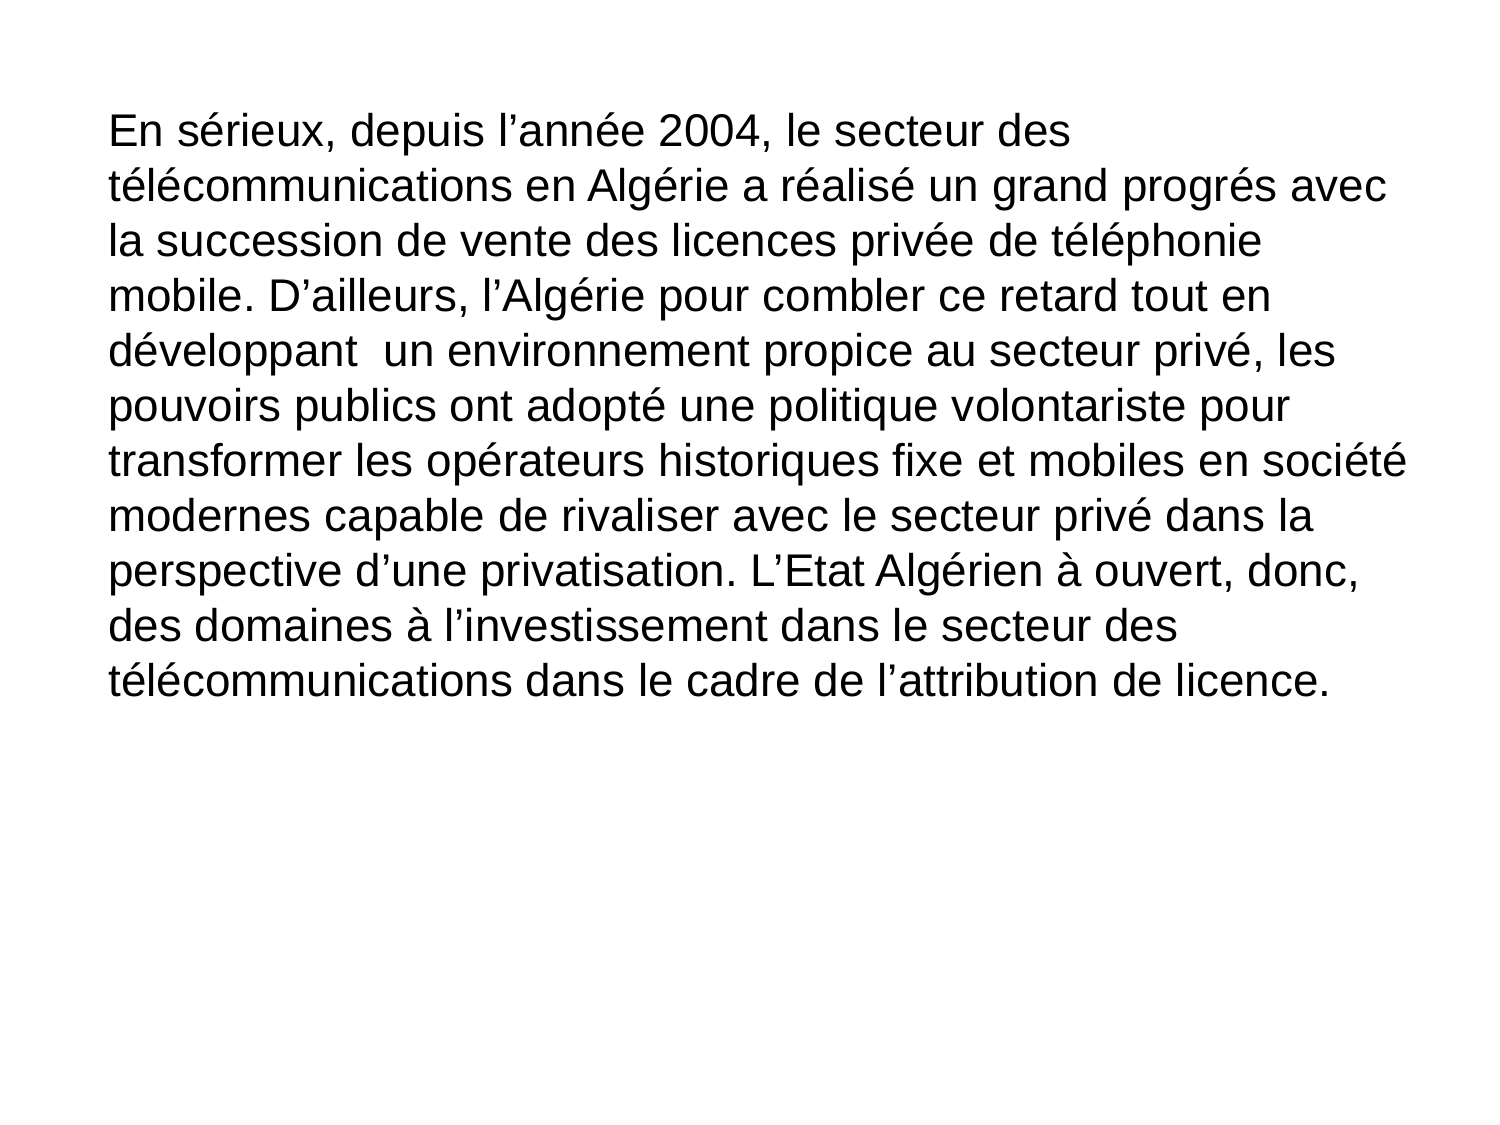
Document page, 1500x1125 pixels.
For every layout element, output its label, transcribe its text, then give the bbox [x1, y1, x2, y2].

text_box En sérieux, depuis l’année 2004, le secteur des télécommunications en Algérie a réalisé un grand progrés avec la succession de vente des licences privée de téléphonie mobile. D’ailleurs, l’Algérie pour combler ce retard tout en développant un environnement propice au secteur privé, les pouvoirs publics ont adopté une politique volontariste pour transformer les opérateurs historiques fixe et mobiles en société modernes capable de rivaliser avec le secteur privé dans la perspective d’une privatisation. L’Etat Algérien à ouvert, donc, des domaines à l’investissement dans le secteur des télécommunications dans le cadre de l’attribution de licence. [93, 93, 1430, 759]
